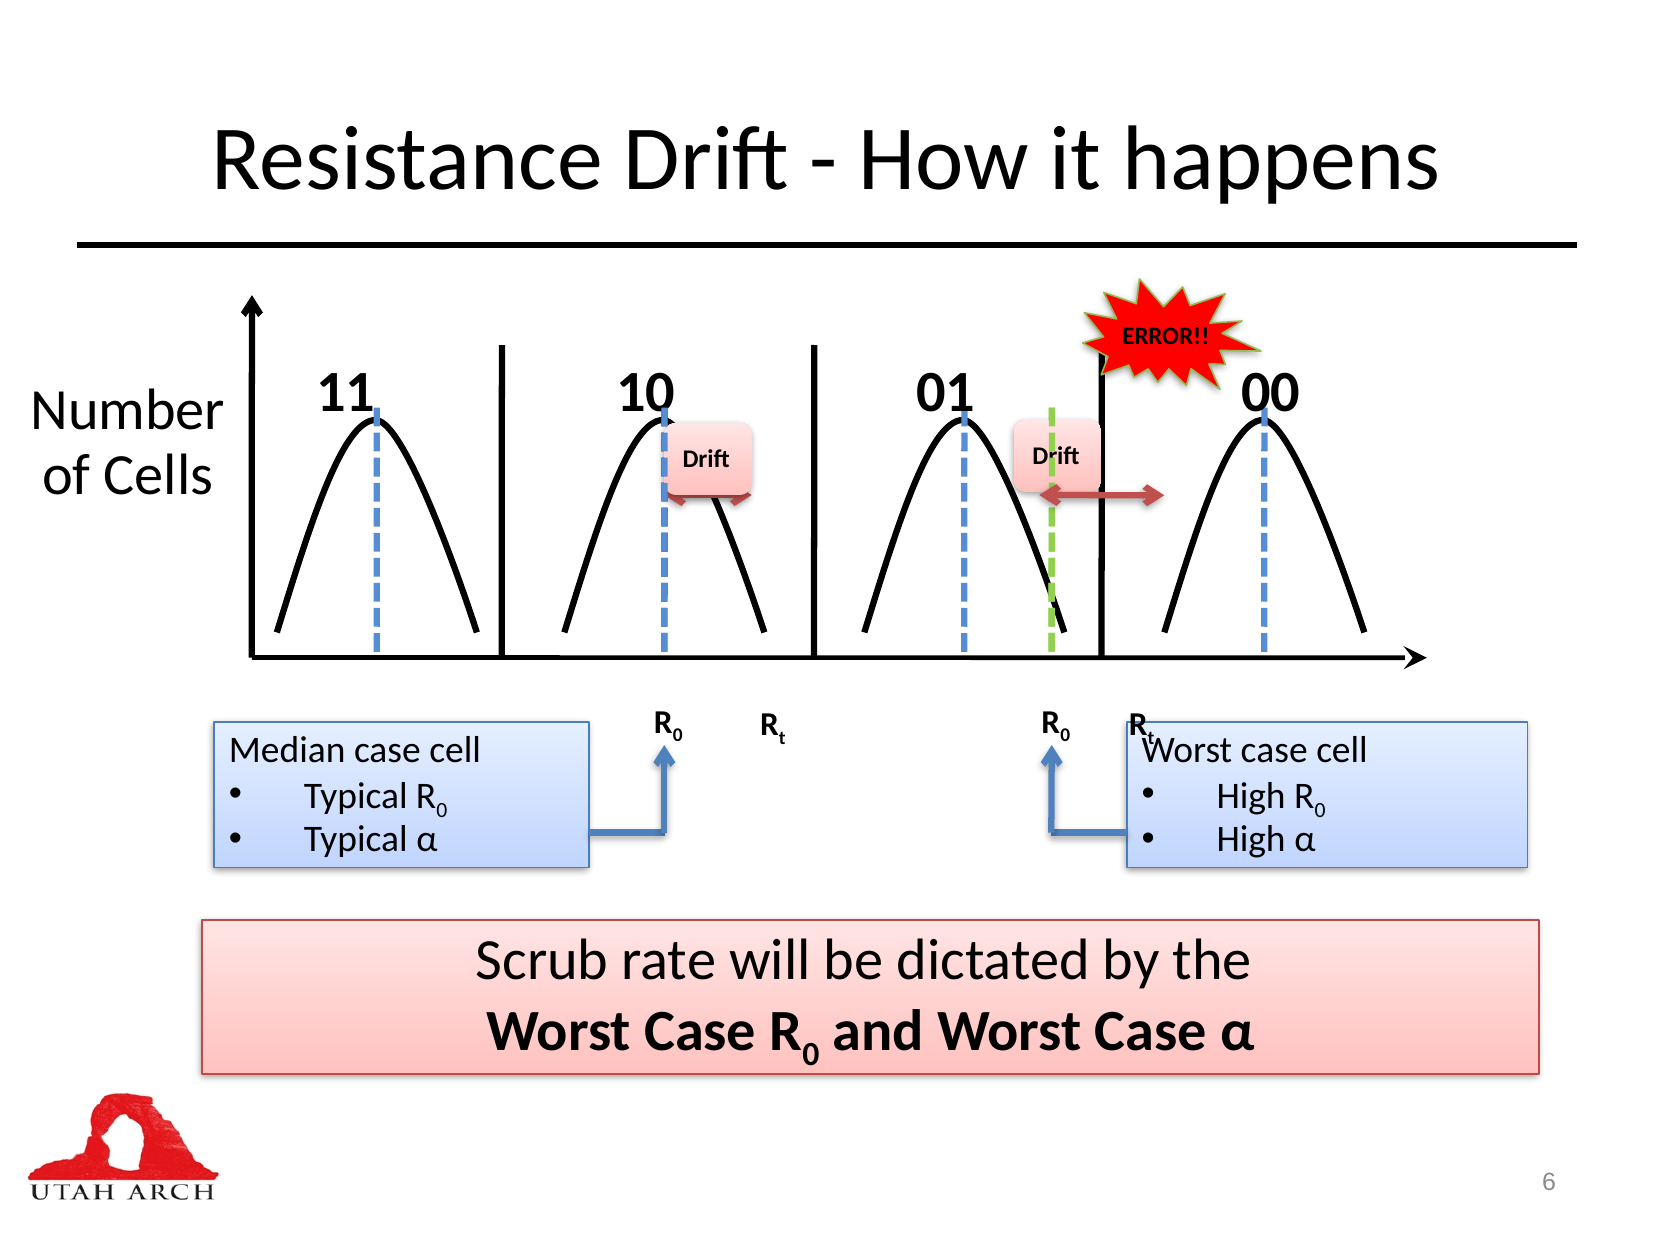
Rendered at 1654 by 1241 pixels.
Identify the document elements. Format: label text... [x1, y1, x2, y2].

text_box [563, 542, 766, 633]
text_box Number of Cells [1, 369, 254, 515]
text_box [1196, 432, 1329, 530]
text_box [276, 541, 478, 633]
text_box 11 [301, 351, 440, 432]
picture [14, 1073, 227, 1233]
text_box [663, 422, 752, 496]
text_box ERROR!! [1107, 314, 1238, 358]
text_box [330, 432, 417, 474]
text_box [596, 509, 729, 529]
text_box [1102, 278, 1226, 314]
text_box R0 [1026, 692, 1096, 750]
text_box [863, 542, 1066, 633]
slide_number 6 [1185, 1149, 1572, 1216]
text_box Rt [1114, 695, 1183, 753]
text_box 01 [901, 351, 1040, 432]
text_box [1238, 339, 1262, 352]
text_box [1163, 542, 1366, 633]
text_box [1081, 311, 1227, 390]
text_box Worst case cell High R0 High α [1126, 721, 1528, 868]
text_box Scrub rate will be dictated by the Worst Case R0 and Worst Case α [201, 919, 1540, 1075]
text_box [1013, 419, 1102, 493]
text_box R0 [639, 692, 708, 750]
text_box [308, 486, 442, 531]
text_box Median case cell Typical R0 Typical α [213, 721, 590, 868]
text_box [896, 509, 1029, 530]
text_box Rt [745, 695, 815, 753]
title Resistance Drift - How it happens [82, 49, 1572, 257]
text_box 00 [1226, 351, 1365, 432]
text_box [907, 432, 1009, 499]
text_box [607, 432, 658, 500]
text_box 10 [601, 351, 740, 432]
